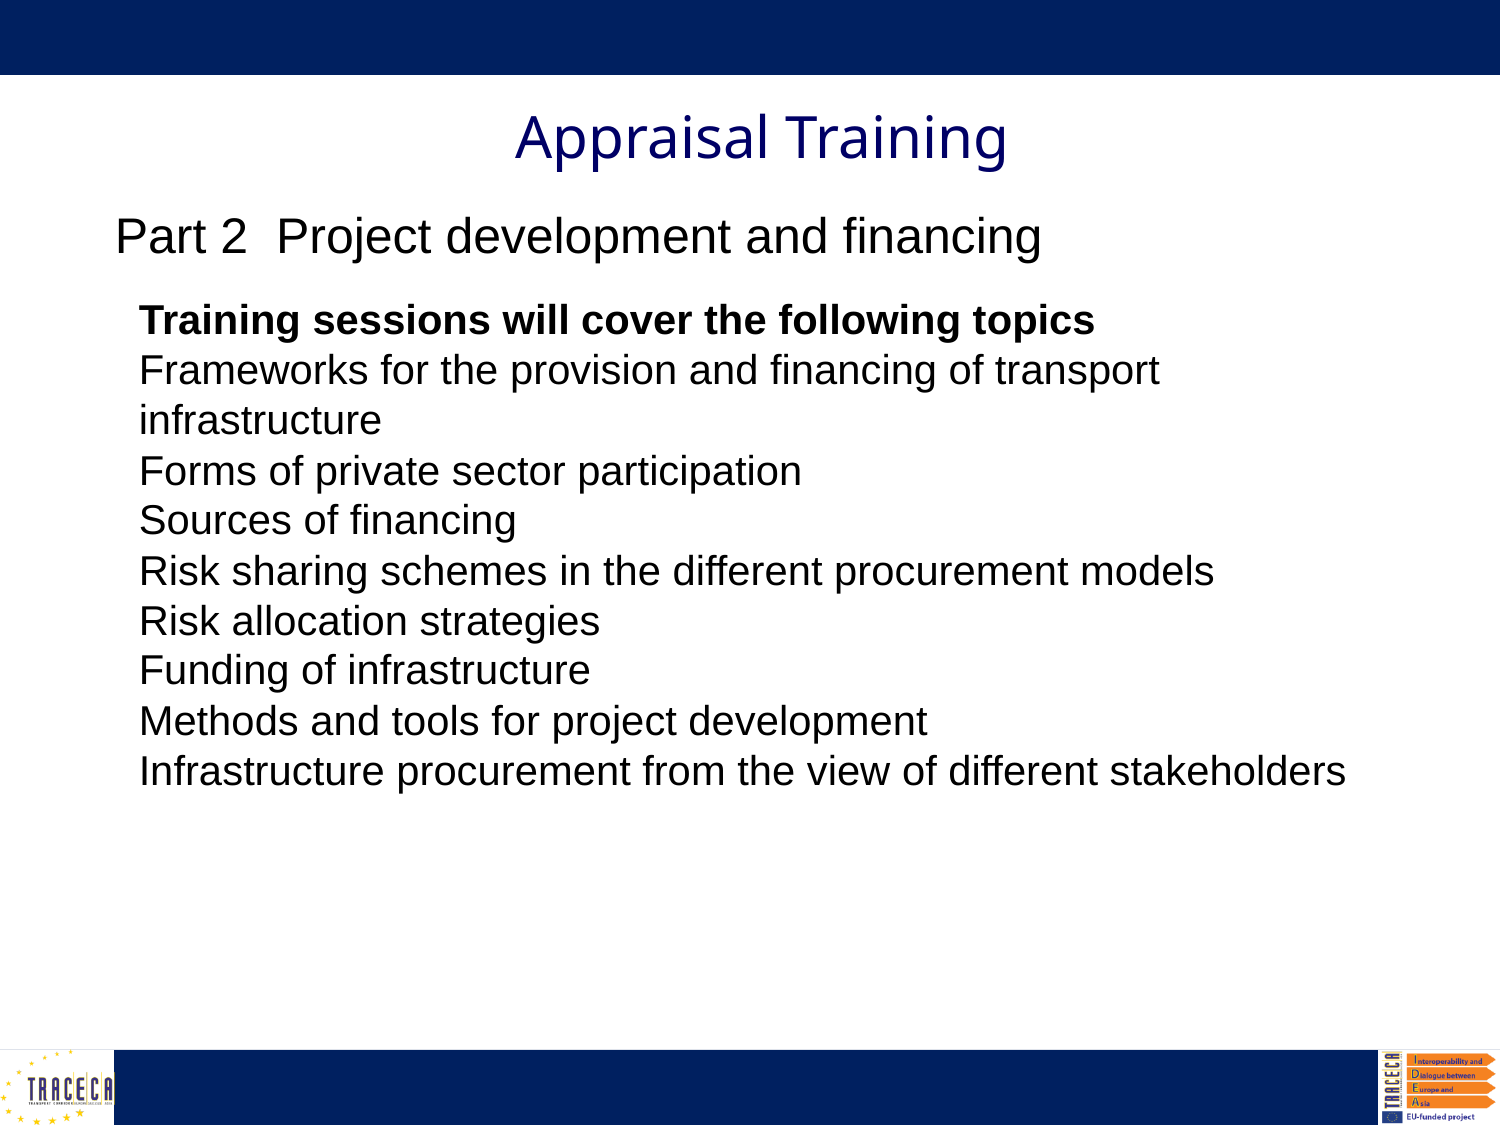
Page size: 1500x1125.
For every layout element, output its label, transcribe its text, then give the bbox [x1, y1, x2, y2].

text_box Part 2 Project development and financing [100, 196, 1459, 271]
picture [0, 1049, 115, 1125]
text_box Training sessions will cover the following topics Frameworks for the provision and financing of transport infrastructure Forms of private sector participation Sources of financing Risk sharing schemes in the different procurement models Risk allocation strategies Funding of infrastructure Methods and tools for project development Infrastructure procurement from the view of different stakeholders [123, 290, 1412, 846]
picture [1378, 1049, 1500, 1125]
title Appraisal Training [74, 74, 1451, 197]
